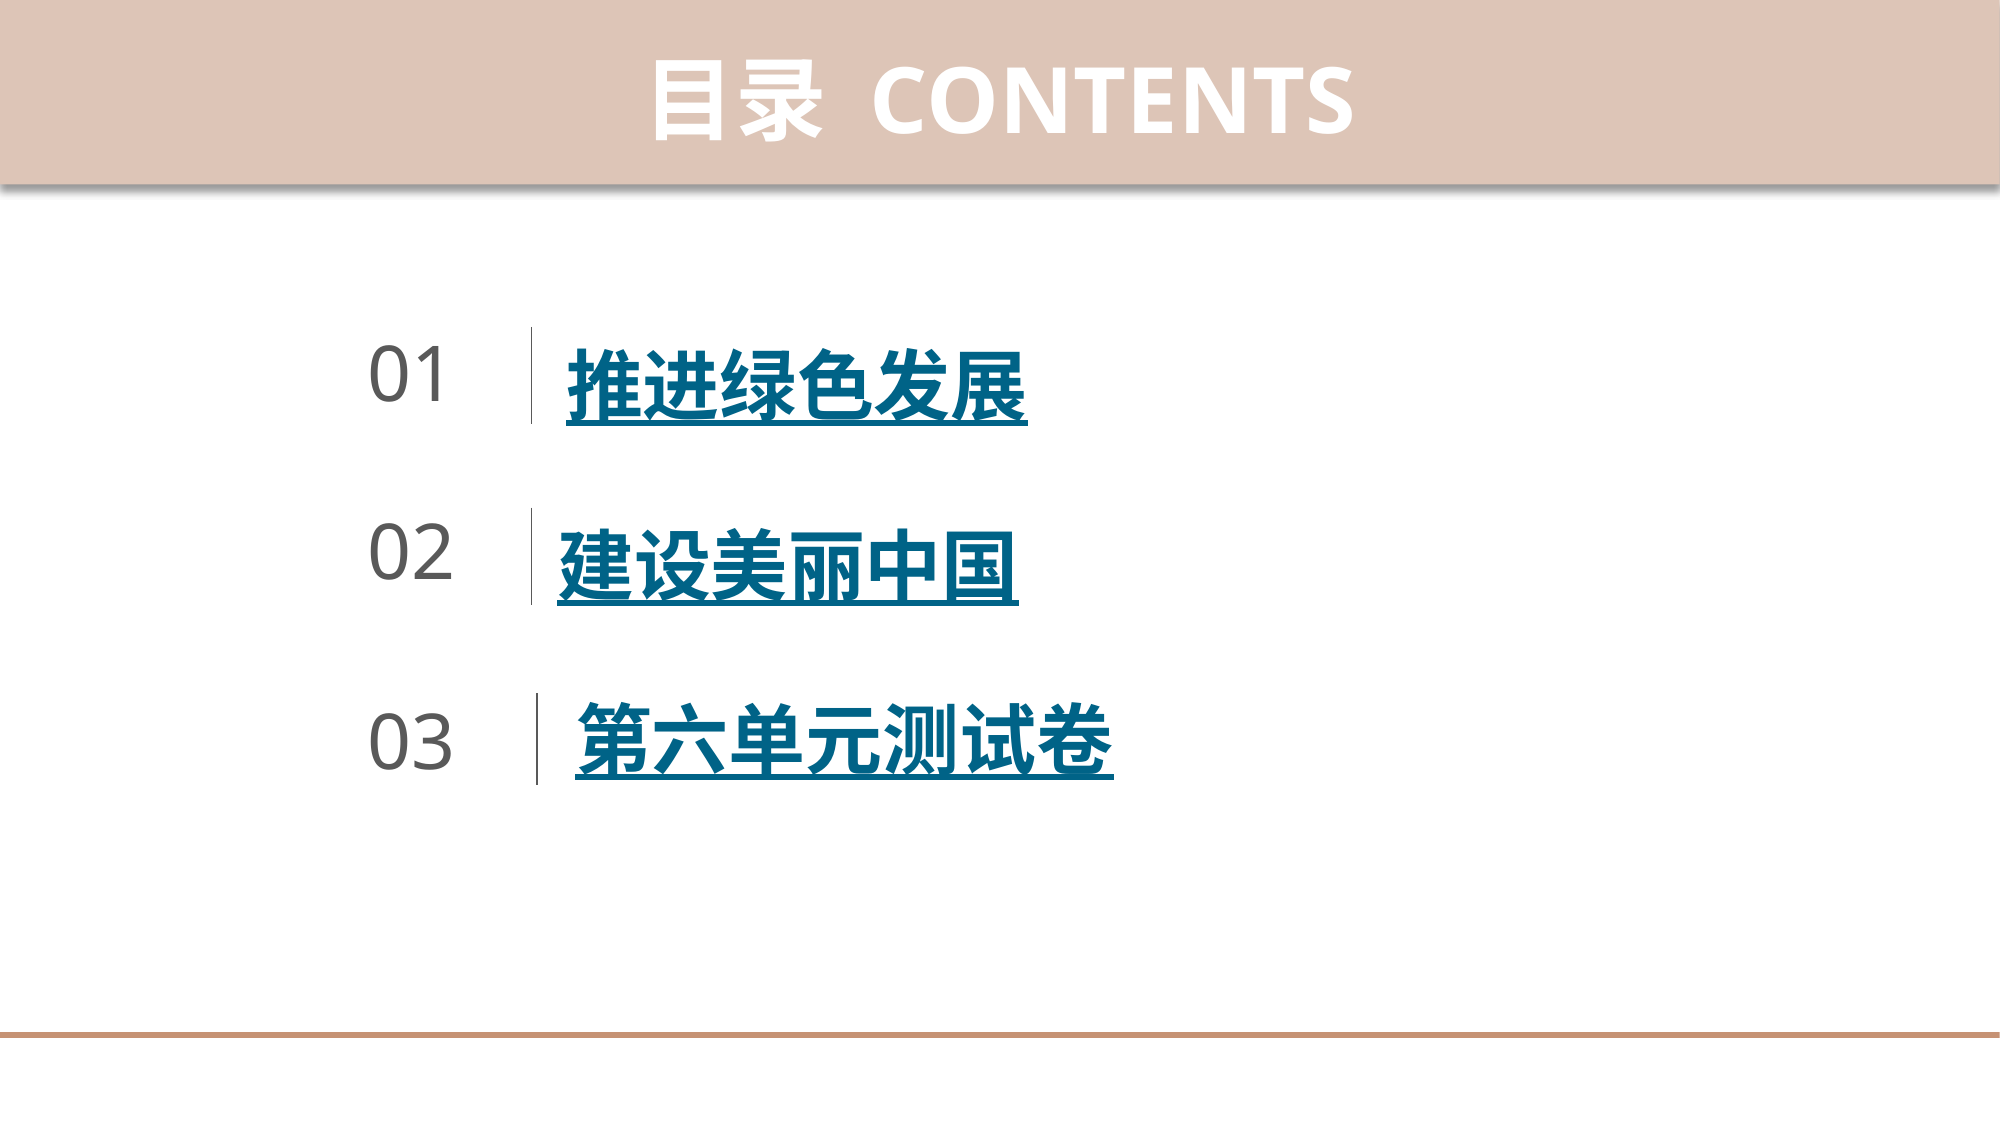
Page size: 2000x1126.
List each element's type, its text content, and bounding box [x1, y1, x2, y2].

text_box [0, 0, 2000, 185]
text_box 第六单元测试卷 [555, 681, 1883, 813]
text_box 建设美丽中国 [536, 507, 1865, 639]
text_box 推进绿色发展 [546, 327, 1874, 459]
text_box 目录 CONTENTS [628, 34, 1372, 160]
text_box 03 [345, 682, 477, 795]
text_box 02 [345, 492, 477, 605]
text_box 01 [345, 314, 477, 427]
